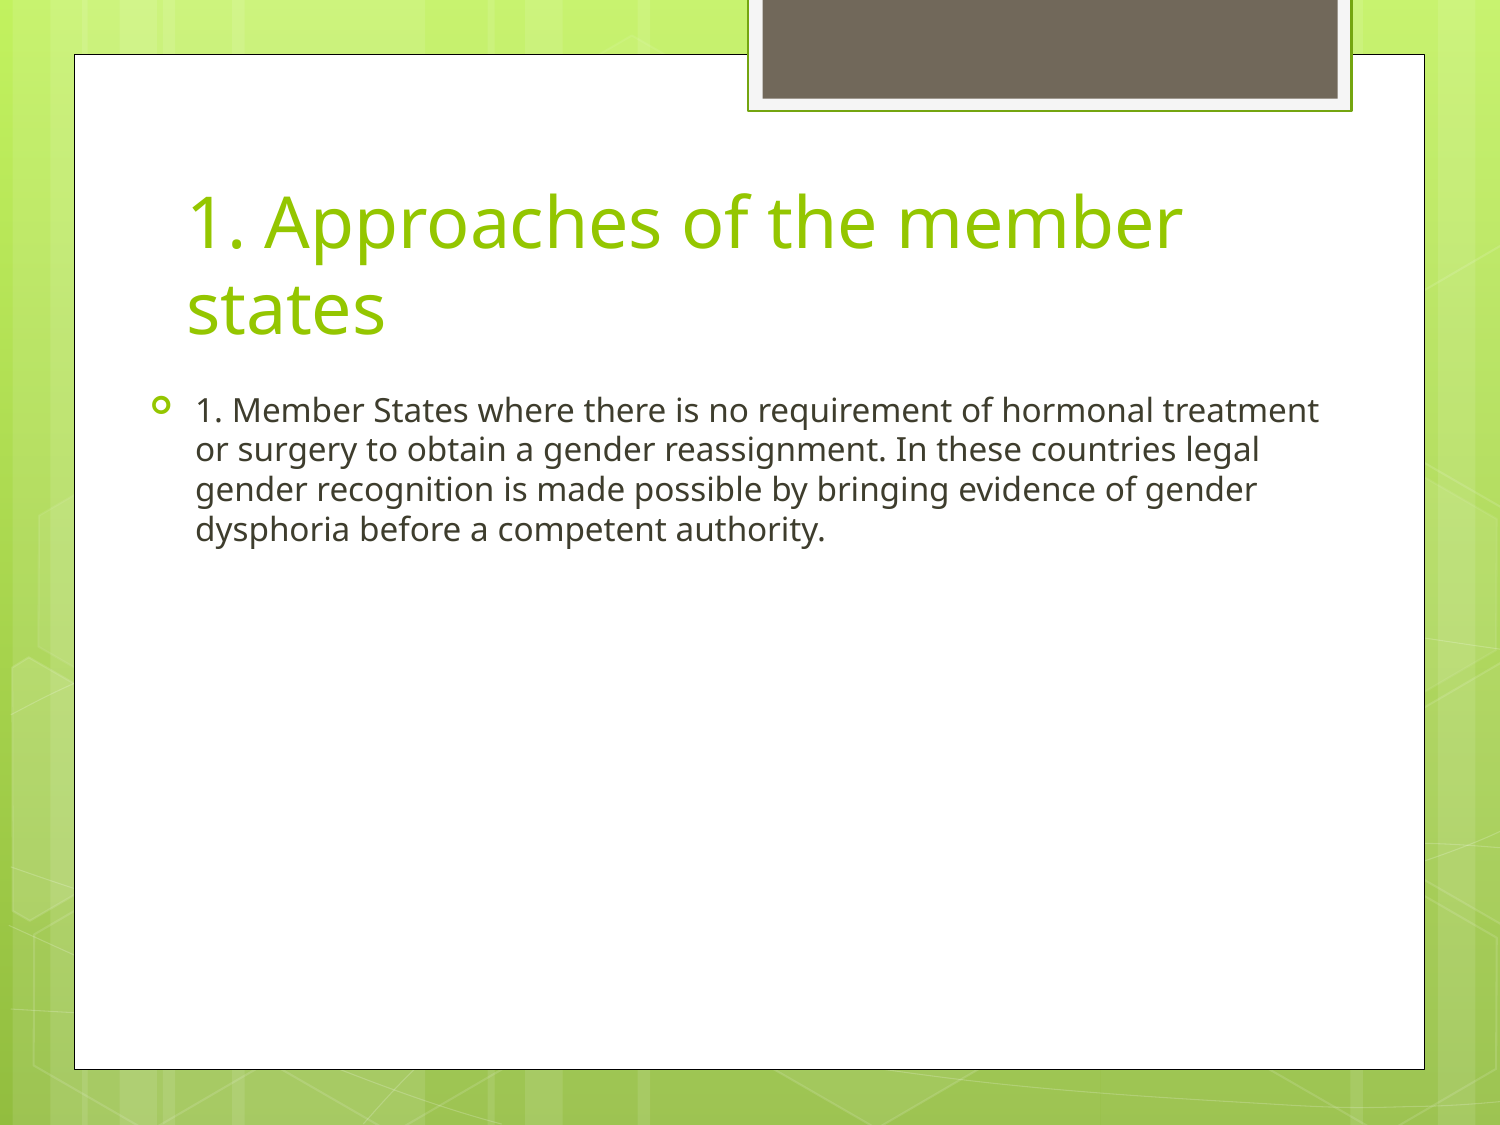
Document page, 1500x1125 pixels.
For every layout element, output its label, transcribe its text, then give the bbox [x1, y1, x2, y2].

list 1. Member States where there is no requirement of hormonal treatment or surgery to obtain a gender reassignment. In these countries legal gender recognition is made possible by bringing evidence of gender dysphoria before a competent authority. [123, 381, 1376, 957]
title 1. Approaches of the member states [171, 168, 1324, 357]
